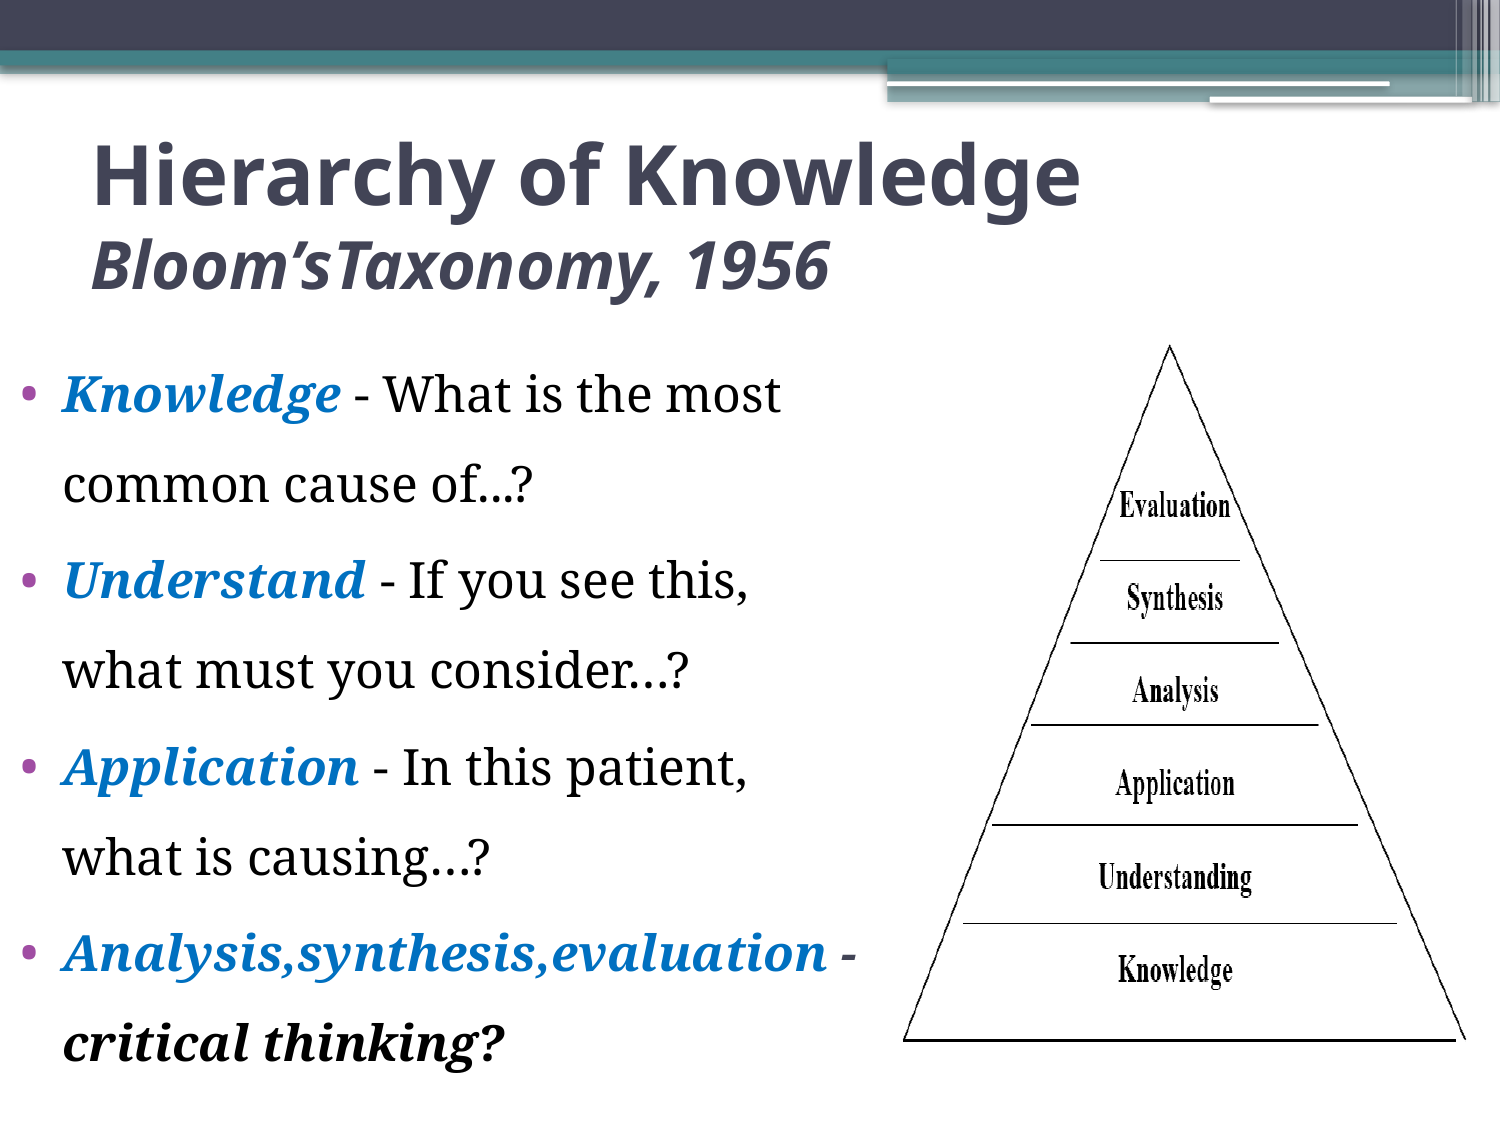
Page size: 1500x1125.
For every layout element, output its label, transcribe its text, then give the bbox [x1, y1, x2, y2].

picture [887, 287, 1488, 1088]
title Hierarchy of Knowledge Bloom’sTaxonomy, 1956 [74, 124, 1426, 301]
list Knowledge - What is the most common cause of...? Understand - If you see this, what must you consider…? Application - In this patient, what is causing…? Analysis,synthesis,evaluation - critical thinking? [0, 324, 888, 1101]
